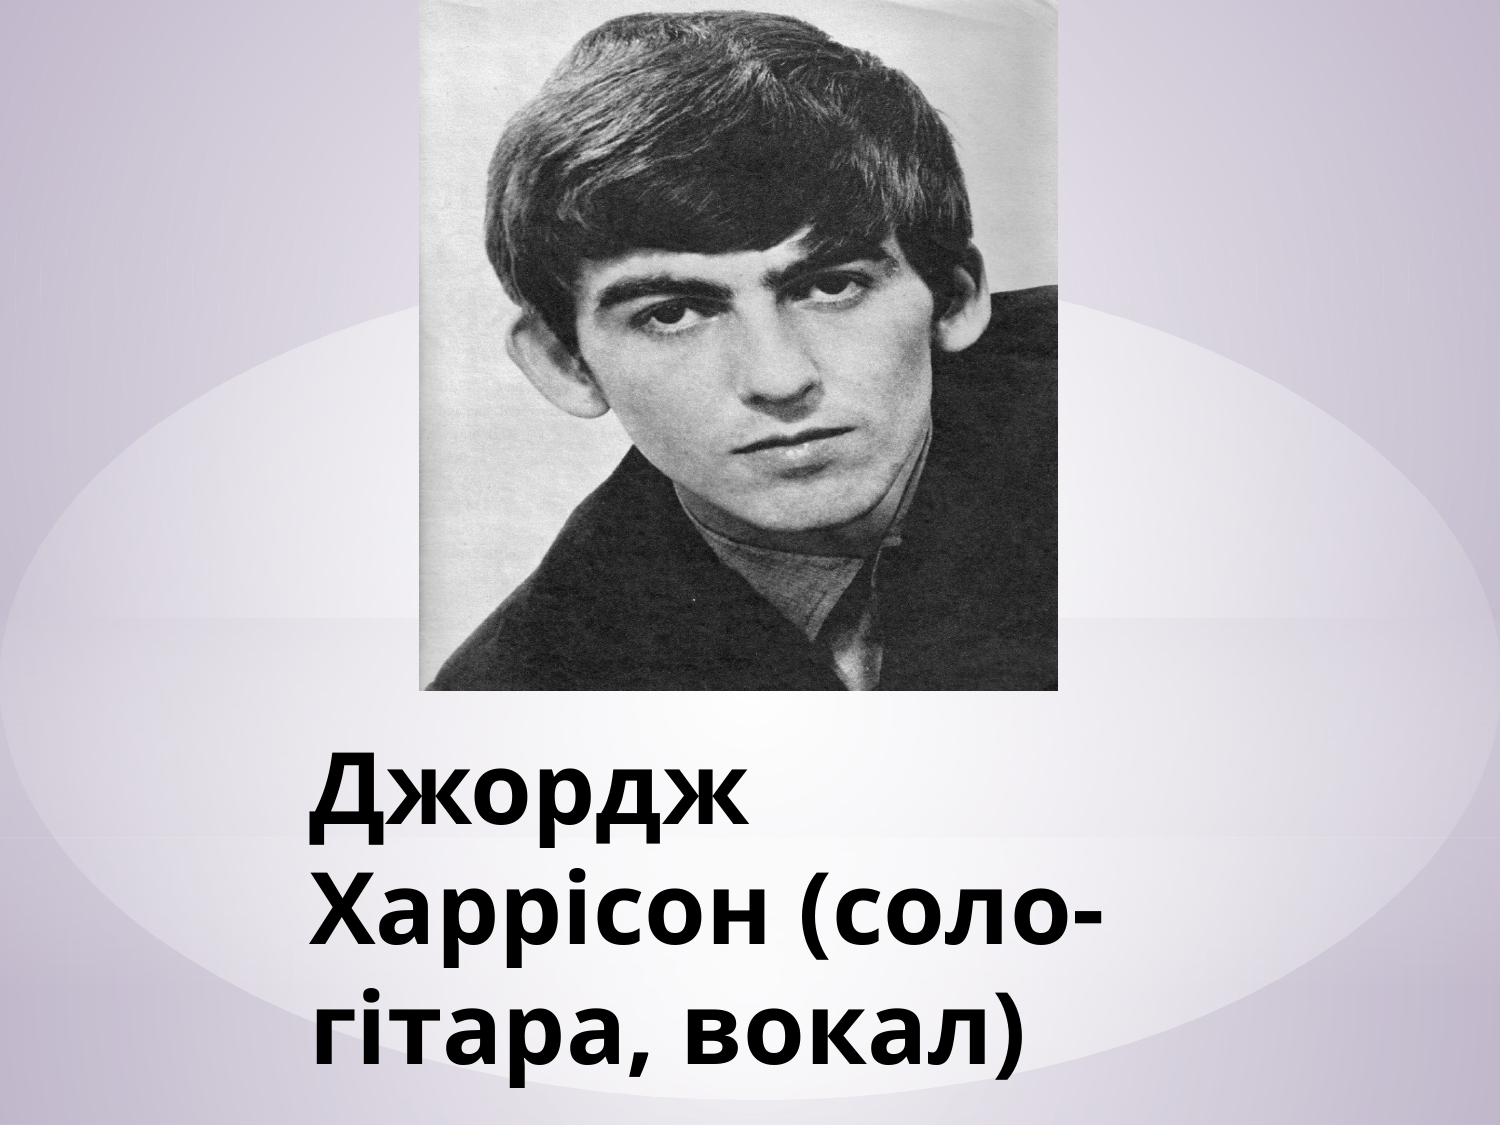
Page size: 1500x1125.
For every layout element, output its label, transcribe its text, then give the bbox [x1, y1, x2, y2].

title Джордж Харрісон (соло-гітара, вокал) [294, 717, 1363, 905]
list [418, 0, 1058, 691]
